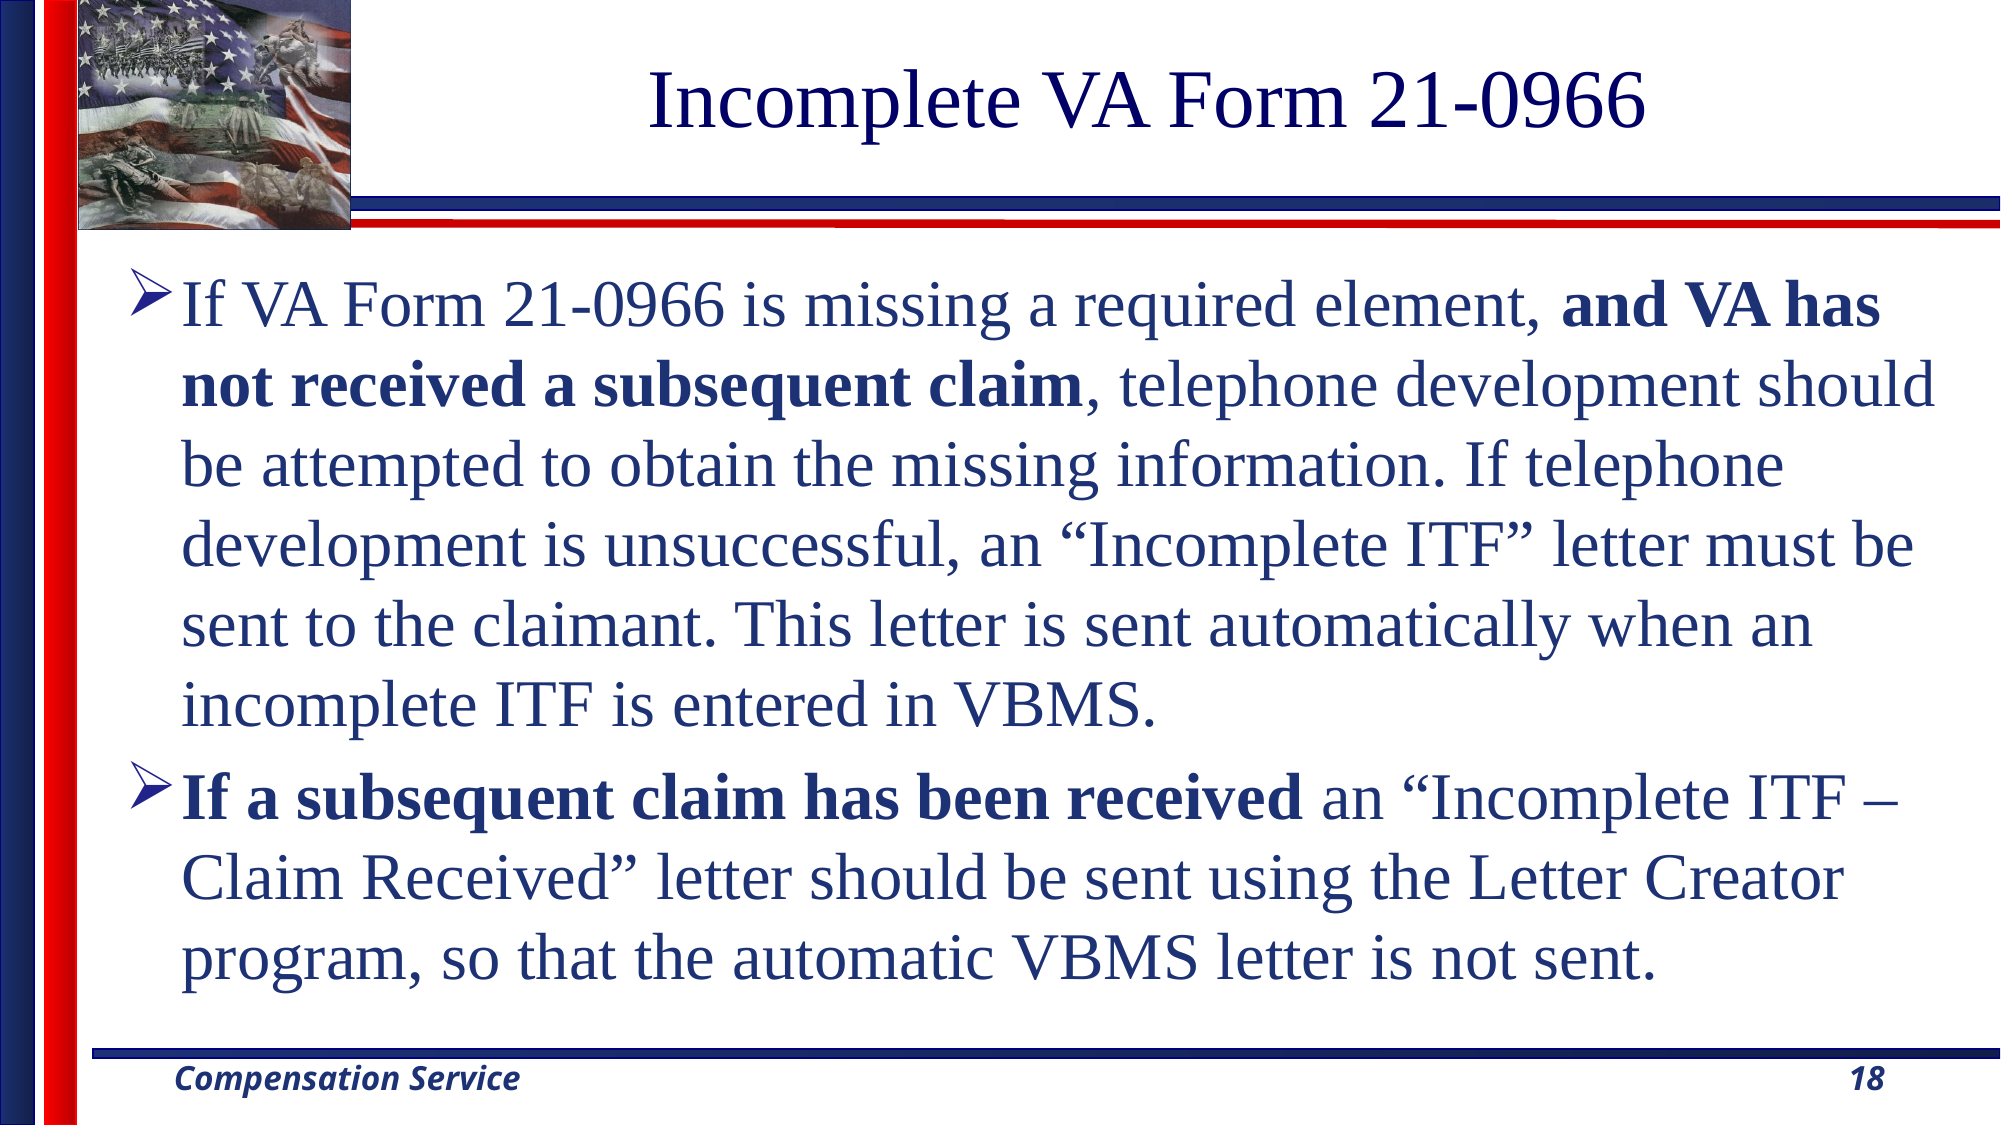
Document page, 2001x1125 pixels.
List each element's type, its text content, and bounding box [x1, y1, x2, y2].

title Incomplete VA Form 21-0966 [350, 0, 1946, 190]
list If VA Form 21-0966 is missing a required element, and VA has not received a subsequent claim, telephone development should be attempted to obtain the missing information. If telephone development is unsuccessful, an “Incomplete ITF” letter must be sent to the claimant. This letter is sent automatically when an incomplete ITF is entered in VBMS. If a subsequent claim has been received an “Incomplete ITF – Claim Received” letter should be sent using the Letter Creator program, so that the automatic VBMS letter is not sent. [110, 252, 1983, 1034]
picture [78, 0, 351, 230]
slide_number 18 [1733, 1042, 2000, 1118]
